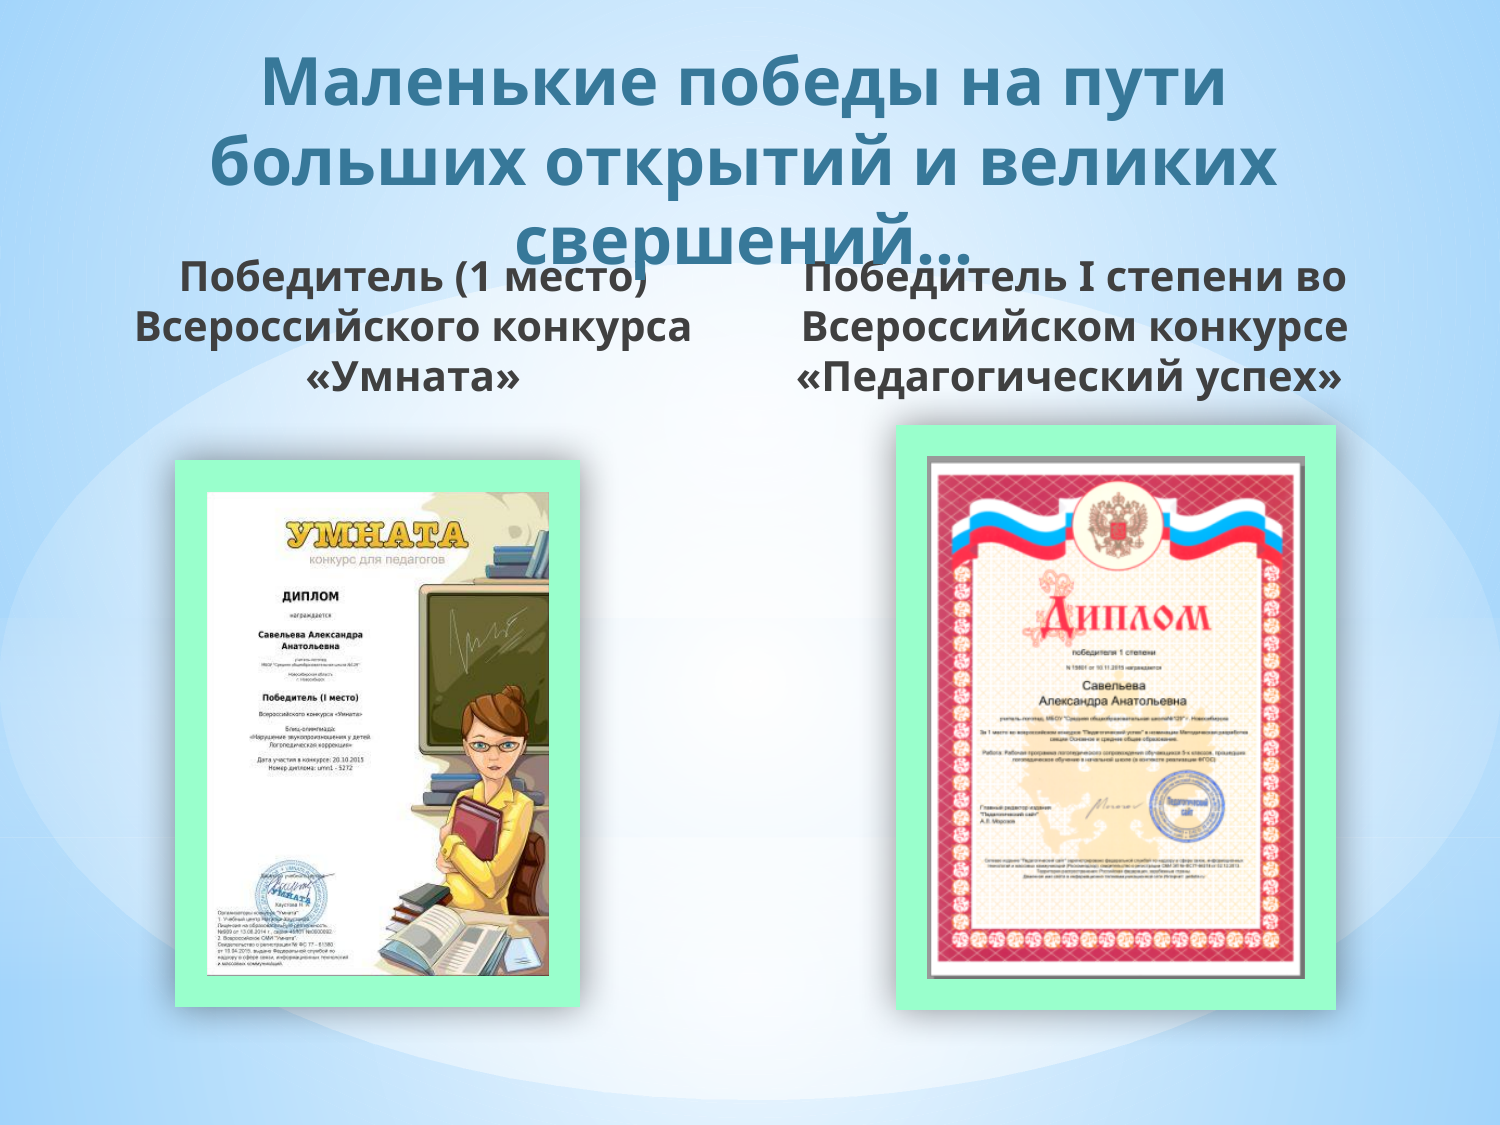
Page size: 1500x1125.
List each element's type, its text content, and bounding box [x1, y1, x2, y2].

list Победитель I степени во Всероссийском конкурсе «Педагогический успех» [750, 302, 1400, 408]
list Победитель (1 место) Всероссийского конкурса «Умната» [112, 302, 715, 408]
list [926, 455, 1306, 980]
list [206, 491, 550, 976]
title Маленькие победы на пути больших открытий и великих свершений… [100, 30, 1388, 219]
